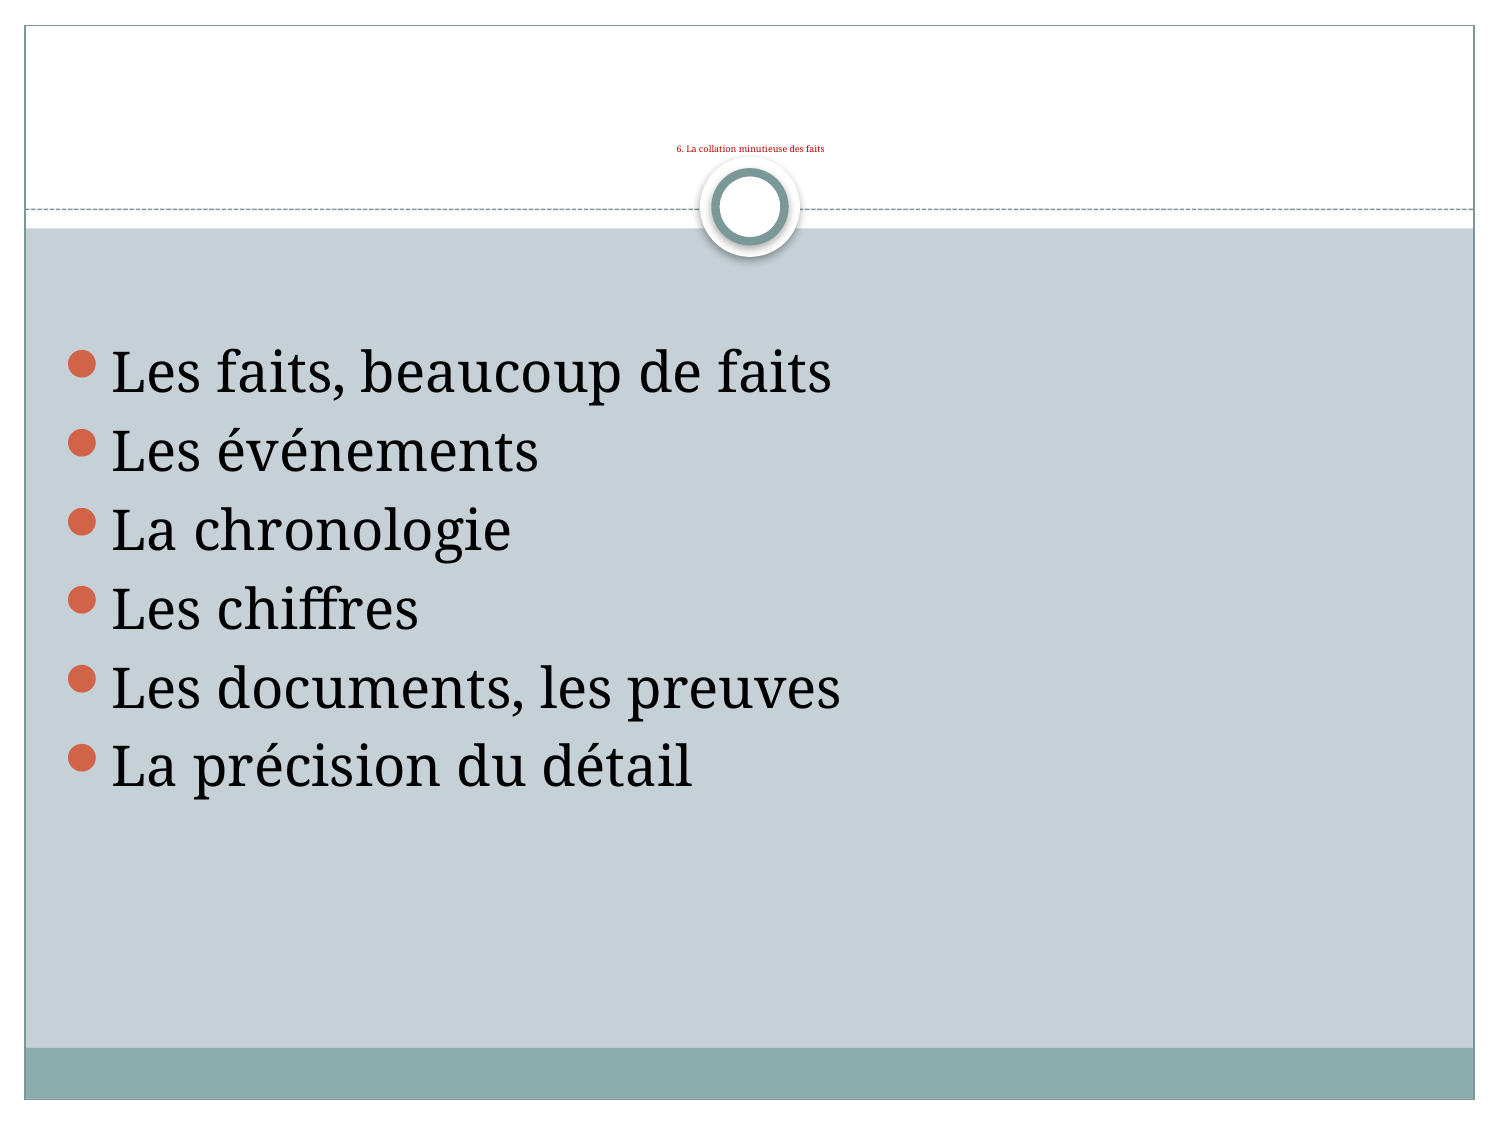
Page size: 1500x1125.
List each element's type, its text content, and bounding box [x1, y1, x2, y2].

title 6. La collation minutieuse des faits [49, 37, 1450, 162]
list Les faits, beaucoup de faits Les événements La chronologie Les chiffres Les documents, les preuves La précision du détail [49, 250, 1445, 1001]
